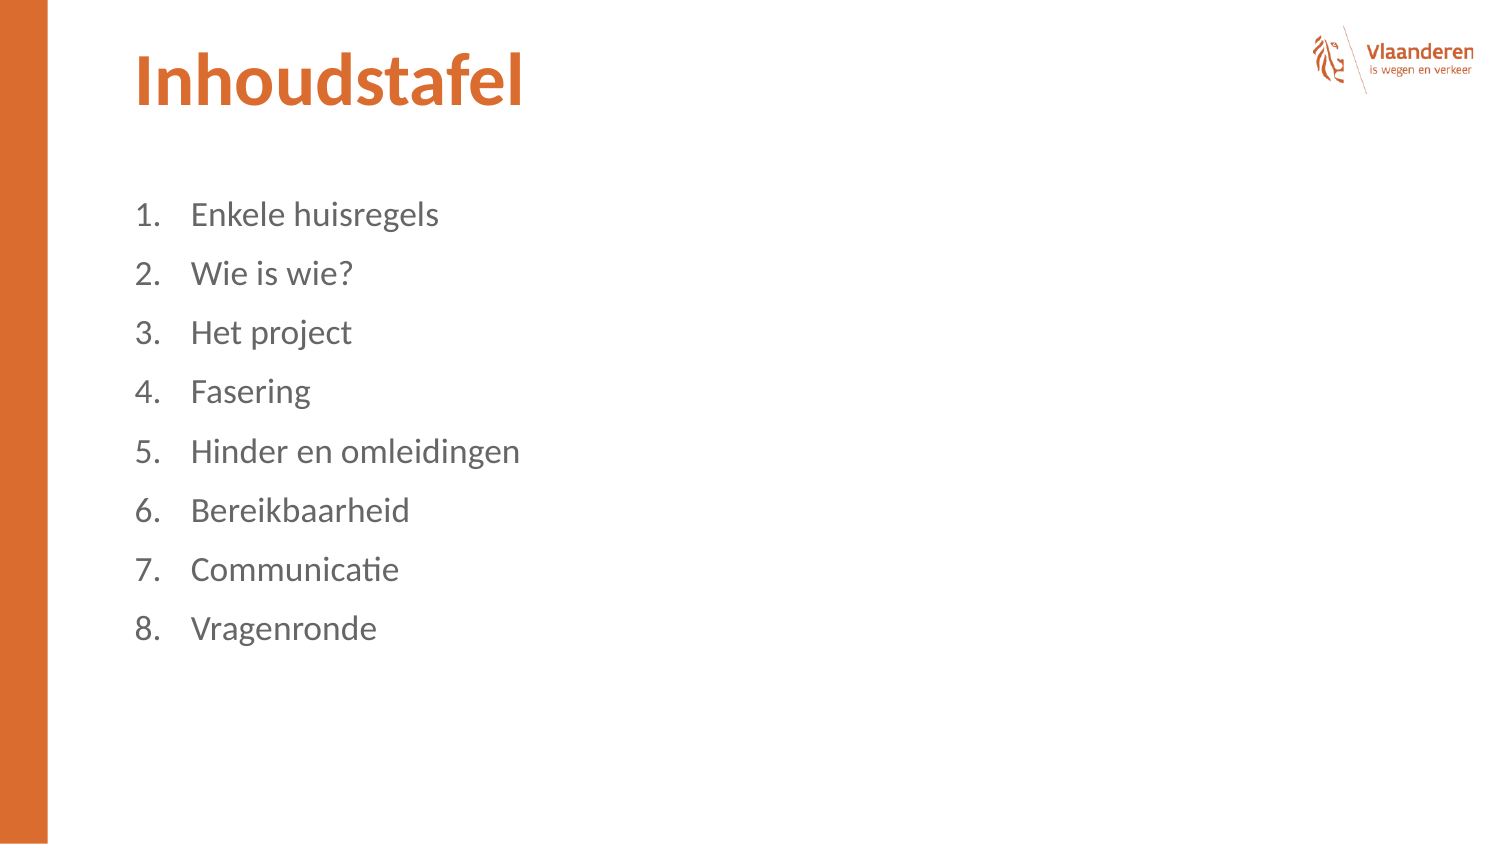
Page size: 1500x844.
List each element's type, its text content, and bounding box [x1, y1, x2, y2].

title Inhoudstafel [119, 0, 1272, 133]
list Enkele huisregels Wie is wie? Het project Fasering Hinder en omleidingen Bereikbaarheid Communicatie Vragenronde [119, 175, 1385, 714]
picture [1313, 25, 1474, 94]
